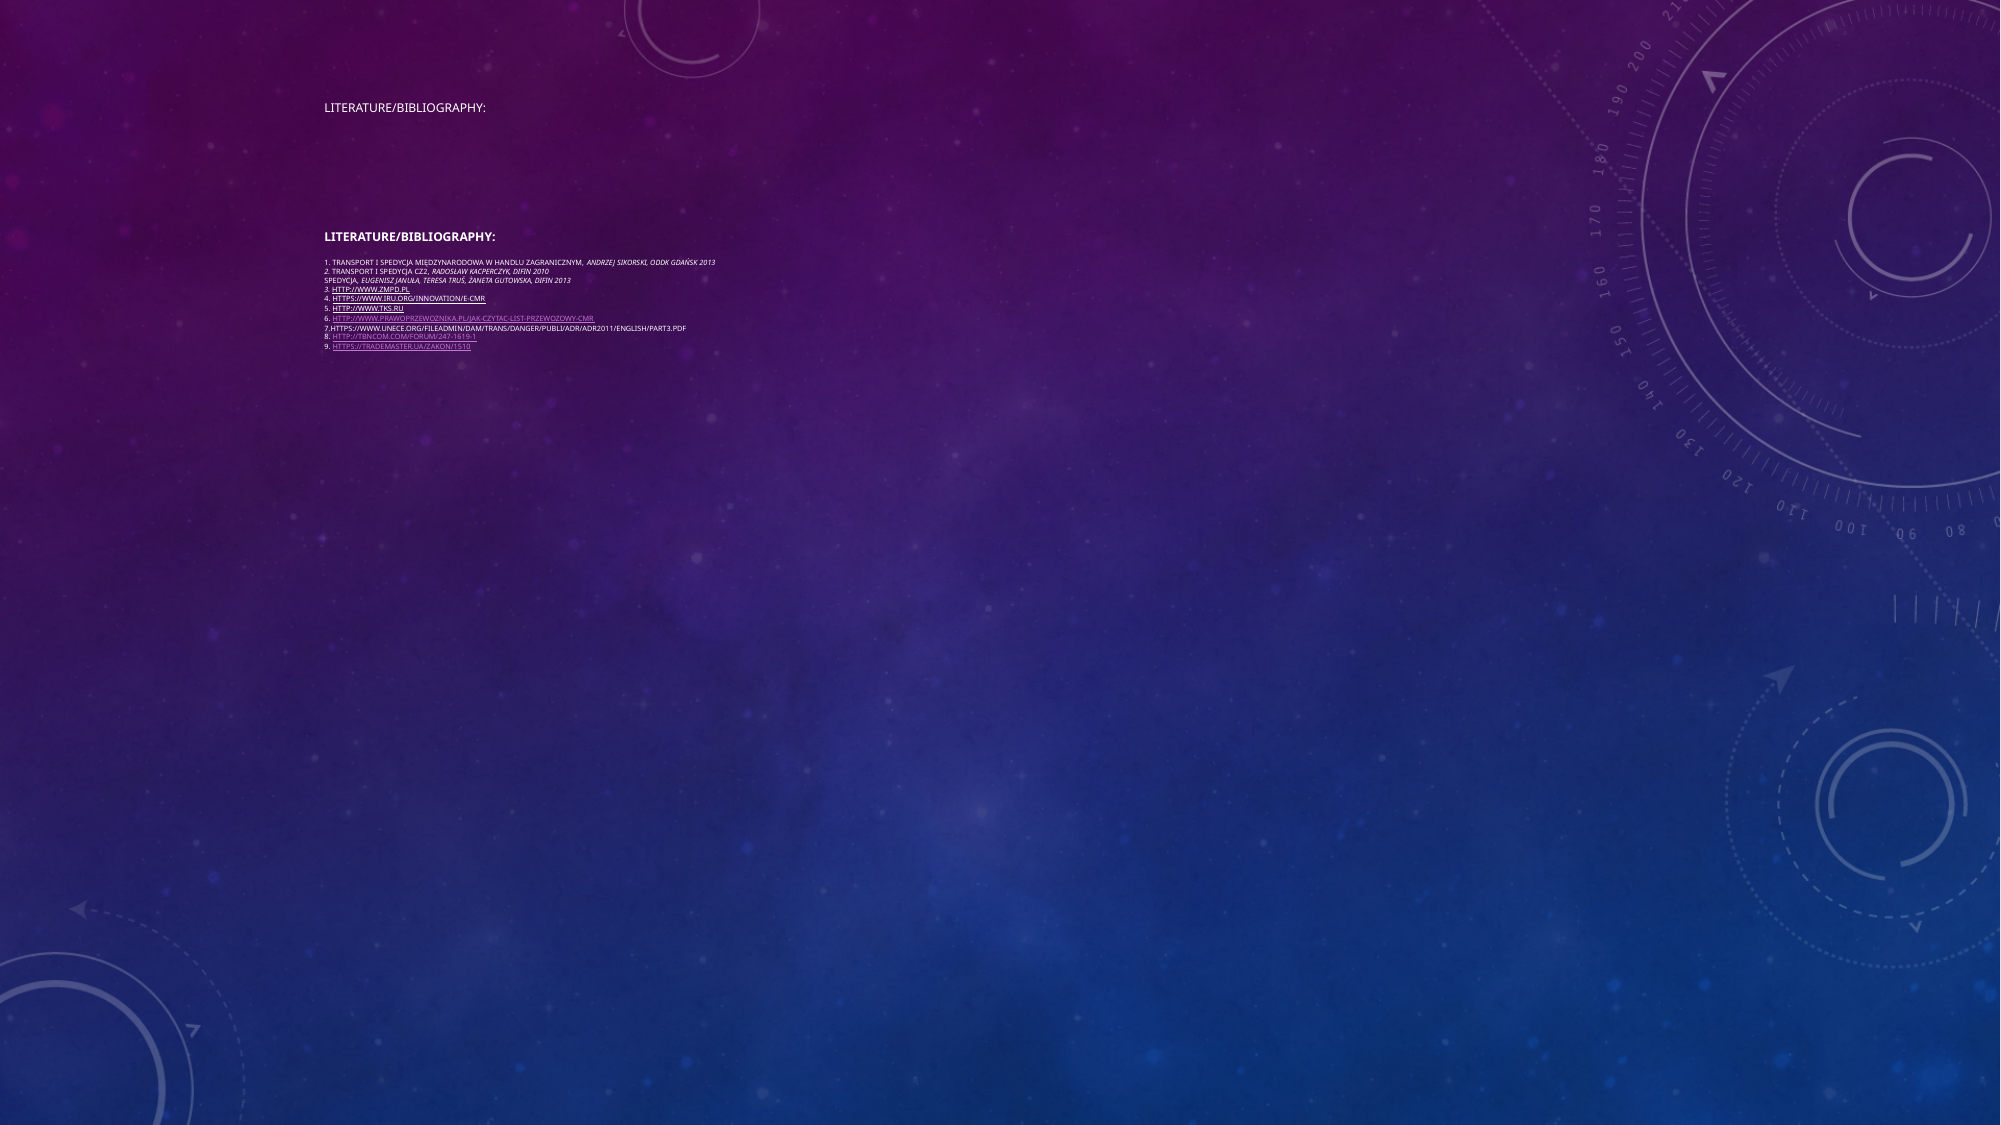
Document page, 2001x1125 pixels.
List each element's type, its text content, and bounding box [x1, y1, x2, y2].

picture [0, 0, 2001, 1125]
title Literature/bibliography: Literature/bibliography: 1. Transport i Spedycja międzynarodowa w handlu zagranicznym, Andrzej Sikorski, Oddk Gdańsk 2013 2. Transport i Spedycja Cz2, Radosław Kacperczyk, Difin 2010 Spedycja, Eugenisz Januła, Teresa Truś, Żaneta Gutowska, Difin 2013 3. http://www.zmpd.pl 4. https://www.iru.org/innovation/e-cmr 5. http://www.tks.ru 6. http://www.prawoprzewoznika.pl/jak-czytac-list-przewozowy-cmr 7.https://www.unece.org/fileadmin/DAM/trans/danger/publi/adr/adr2011/English/Part3.pdf 8. http://tbncom.com/forum/247-1619-1 9. https://trademaster.ua/zakon/1510 [309, 88, 1772, 373]
